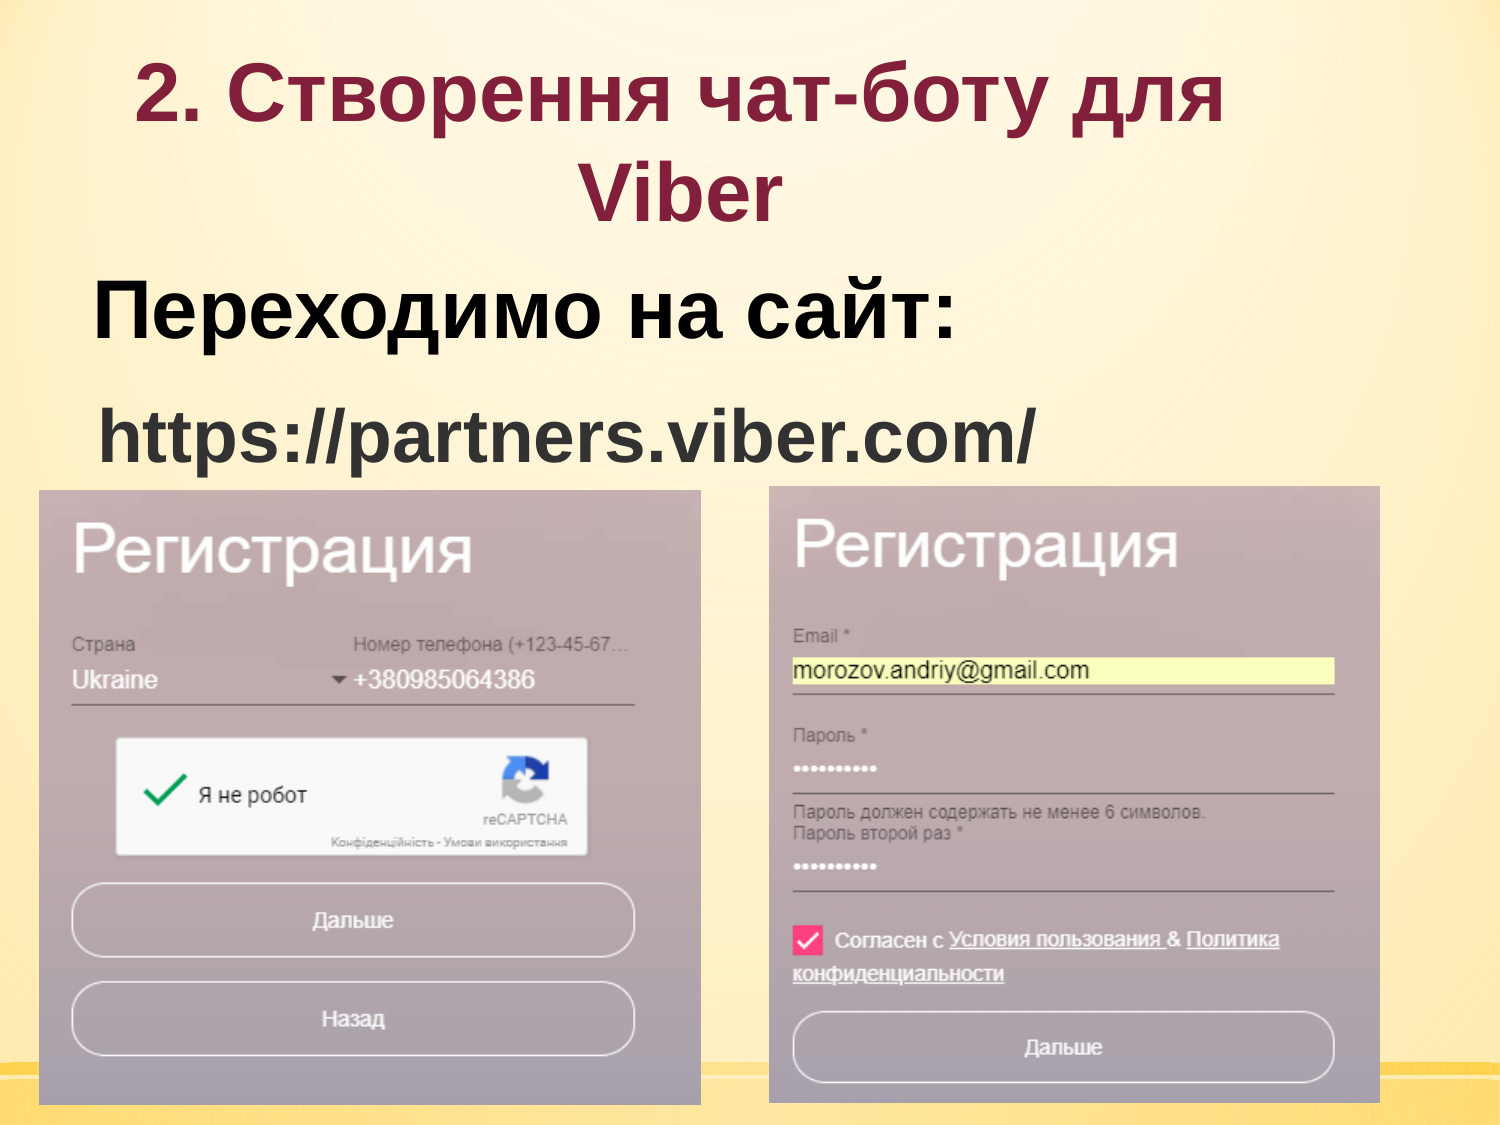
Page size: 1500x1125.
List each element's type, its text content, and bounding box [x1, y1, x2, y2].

picture [0, 0, 1500, 1105]
text_box https://partners.viber.com/ [82, 380, 1054, 486]
text_box Переходимо на сайт: [77, 247, 1391, 363]
text_box 2. Створення чат-боту для Viber [24, 30, 1338, 246]
